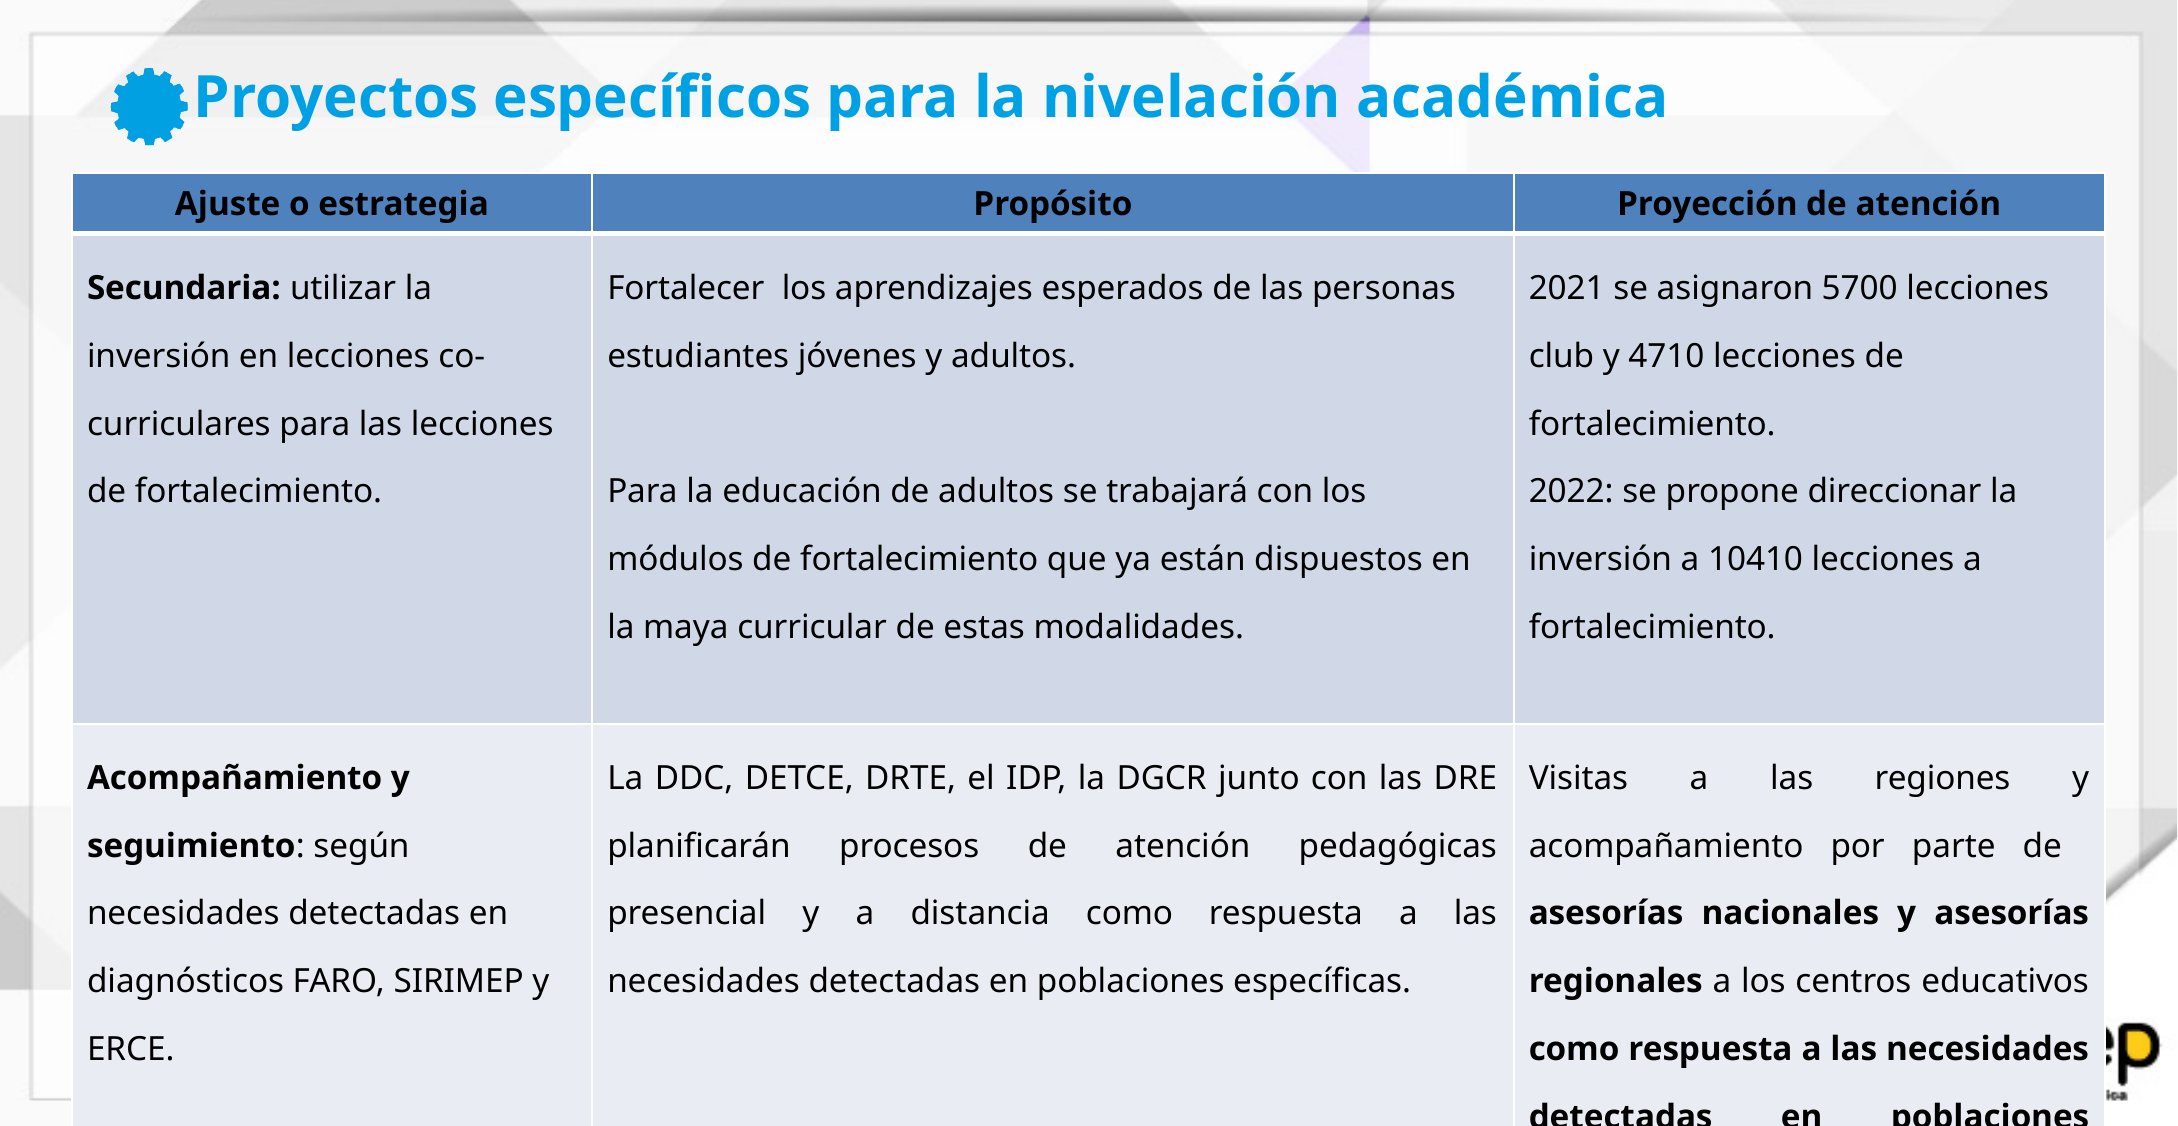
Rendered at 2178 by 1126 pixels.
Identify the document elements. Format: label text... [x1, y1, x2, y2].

table_header Ajuste o estrategia [73, 174, 591, 231]
table_header Proyección de atención [1515, 174, 2104, 231]
table_header Propósito [593, 174, 1513, 231]
table_cell Secundaria: utilizar la inversión en lecciones co-curriculares para las lecciones de fortalecimiento. [73, 236, 591, 723]
table_cell Fortalecer los aprendizajes esperados de las personas estudiantes jóvenes y adultos. Para la educación de adultos se trabajará con los módulos de fortalecimiento que ya están dispuestos en la maya curricular de estas modalidades. [593, 236, 1513, 723]
table_cell Visitas a las regiones y acompañamiento por parte de asesorías nacionales y asesorías regionales a los centros educativos como respuesta a las necesidades detectadas en poblaciones específicas. [1515, 725, 2104, 1126]
text_box Proyectos específicos para la nivelación académica [178, 51, 2081, 137]
table_cell La DDC, DETCE, DRTE, el IDP, la DGCR junto con las DRE planificarán procesos de atención pedagógicas presencial y a distancia como respuesta a las necesidades detectadas en poblaciones específicas. [593, 725, 1513, 1126]
table_cell Acompañamiento y seguimiento: según necesidades detectadas en diagnósticos FARO, SIRIMEP y ERCE. [73, 725, 591, 1126]
table_cell 2021 se asignaron 5700 lecciones club y 4710 lecciones de fortalecimiento. 2022: se propone direccionar la inversión a 10410 lecciones a fortalecimiento. [1515, 236, 2104, 723]
picture [0, 0, 2178, 1126]
